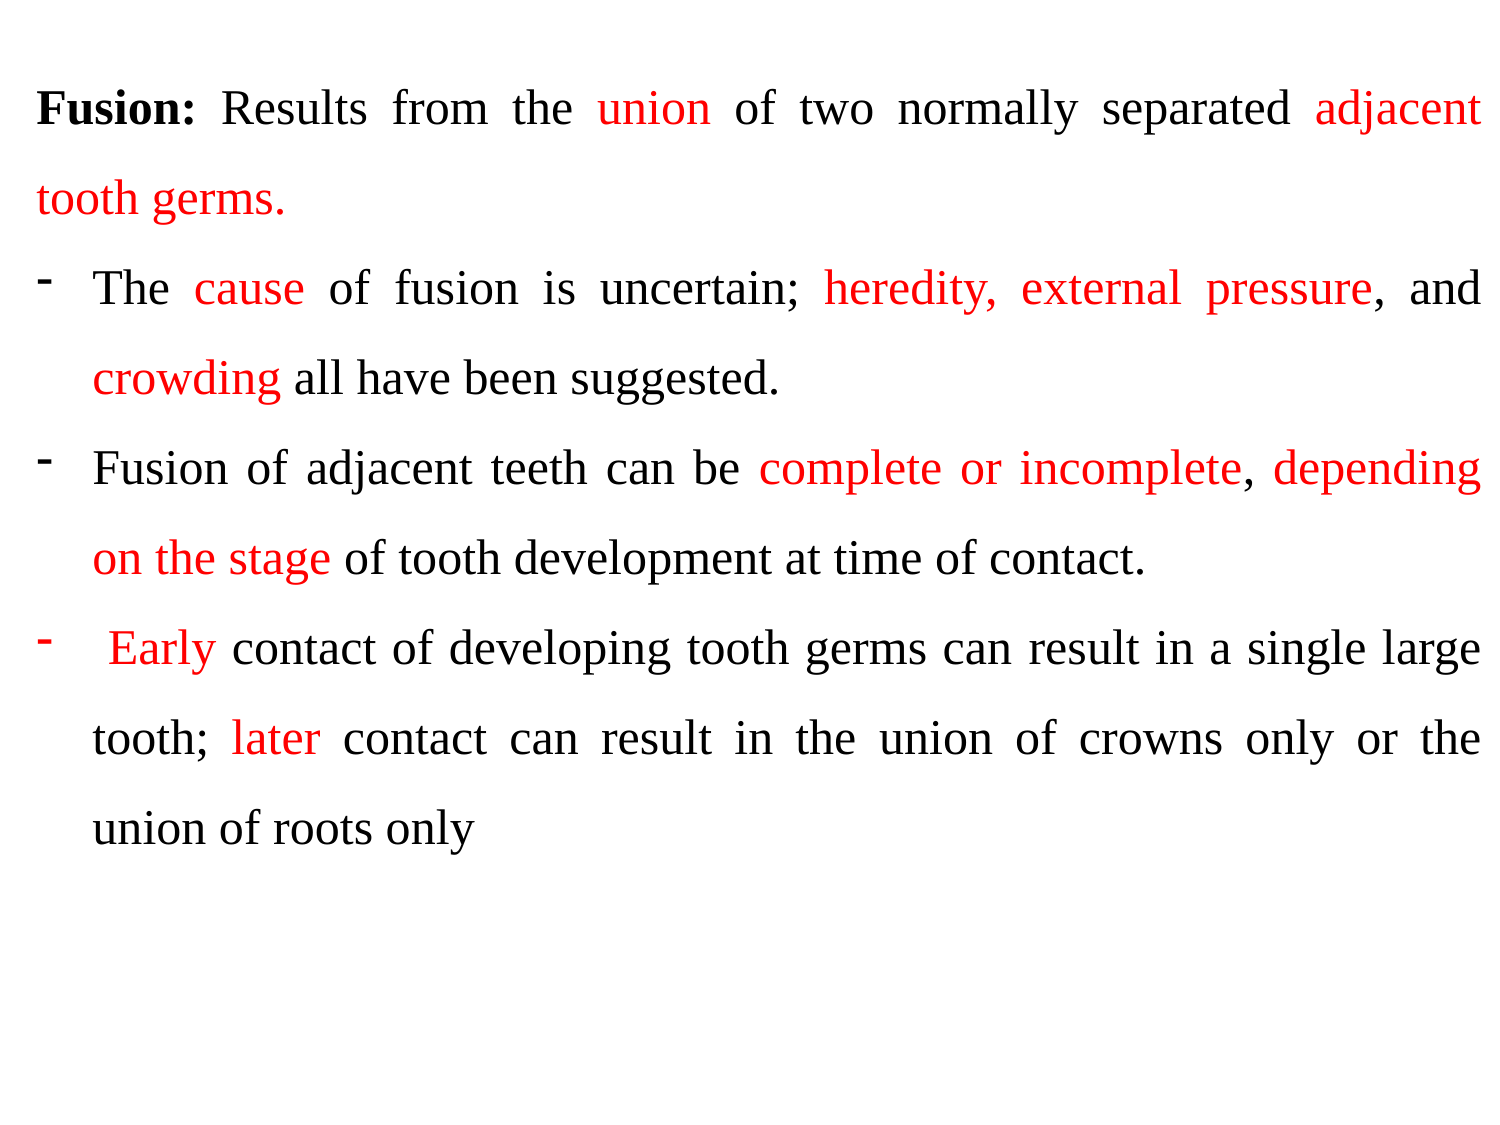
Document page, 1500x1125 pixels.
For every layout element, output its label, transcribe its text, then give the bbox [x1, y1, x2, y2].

text_box Fusion: Results from the union of two normally separated adjacent tooth germs. The cause of fusion is uncertain; heredity, external pressure, and crowding all have been suggested. Fusion of adjacent teeth can be complete or incomplete, depending on the stage of tooth development at time of contact. Early contact of developing tooth germs can result in a single large tooth; later contact can result in the union of crowns only or the union of roots only [21, 37, 1497, 863]
